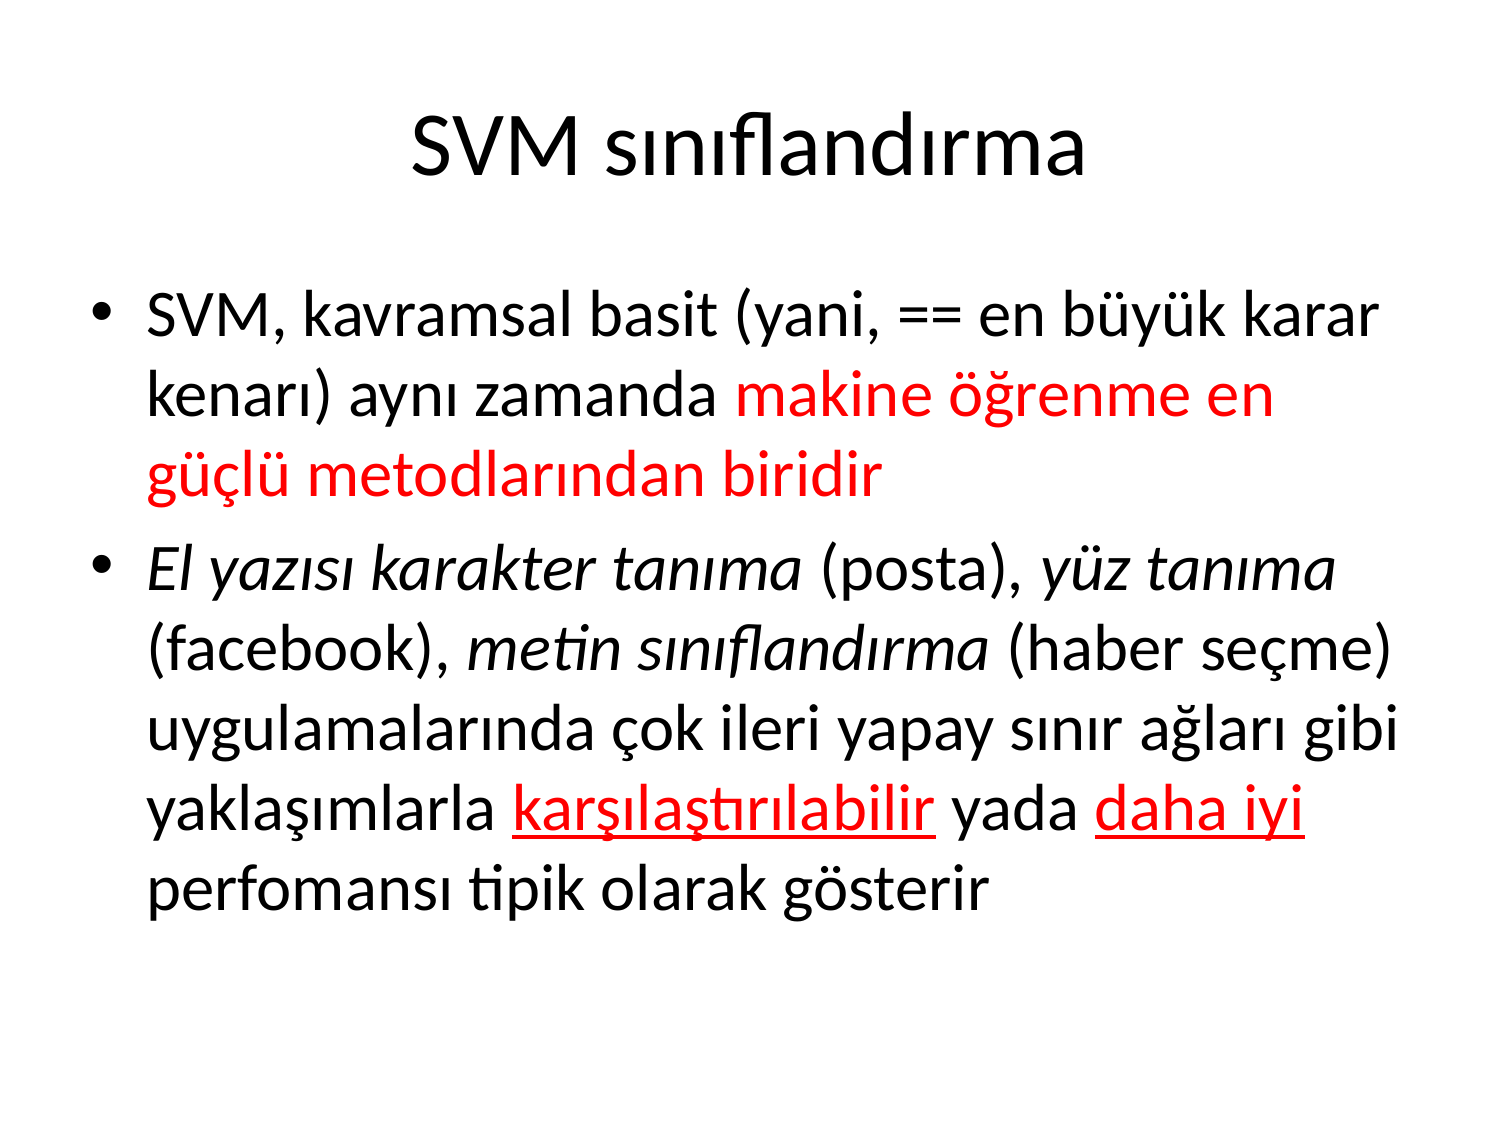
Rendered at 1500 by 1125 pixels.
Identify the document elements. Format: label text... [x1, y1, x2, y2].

list SVM, kavramsal basit (yani, == en büyük karar kenarı) aynı zamanda makine öğrenme en güçlü metodlarından biridir El yazısı karakter tanıma (posta), yüz tanıma (facebook), metin sınıflandırma (haber seçme) uygulamalarında çok ileri yapay sınır ağları gibi yaklaşımlarla karşılaştırılabilir yada daha iyi perfomansı tipik olarak gösterir [75, 262, 1425, 1005]
title SVM sınıflandırma [75, 45, 1425, 233]
